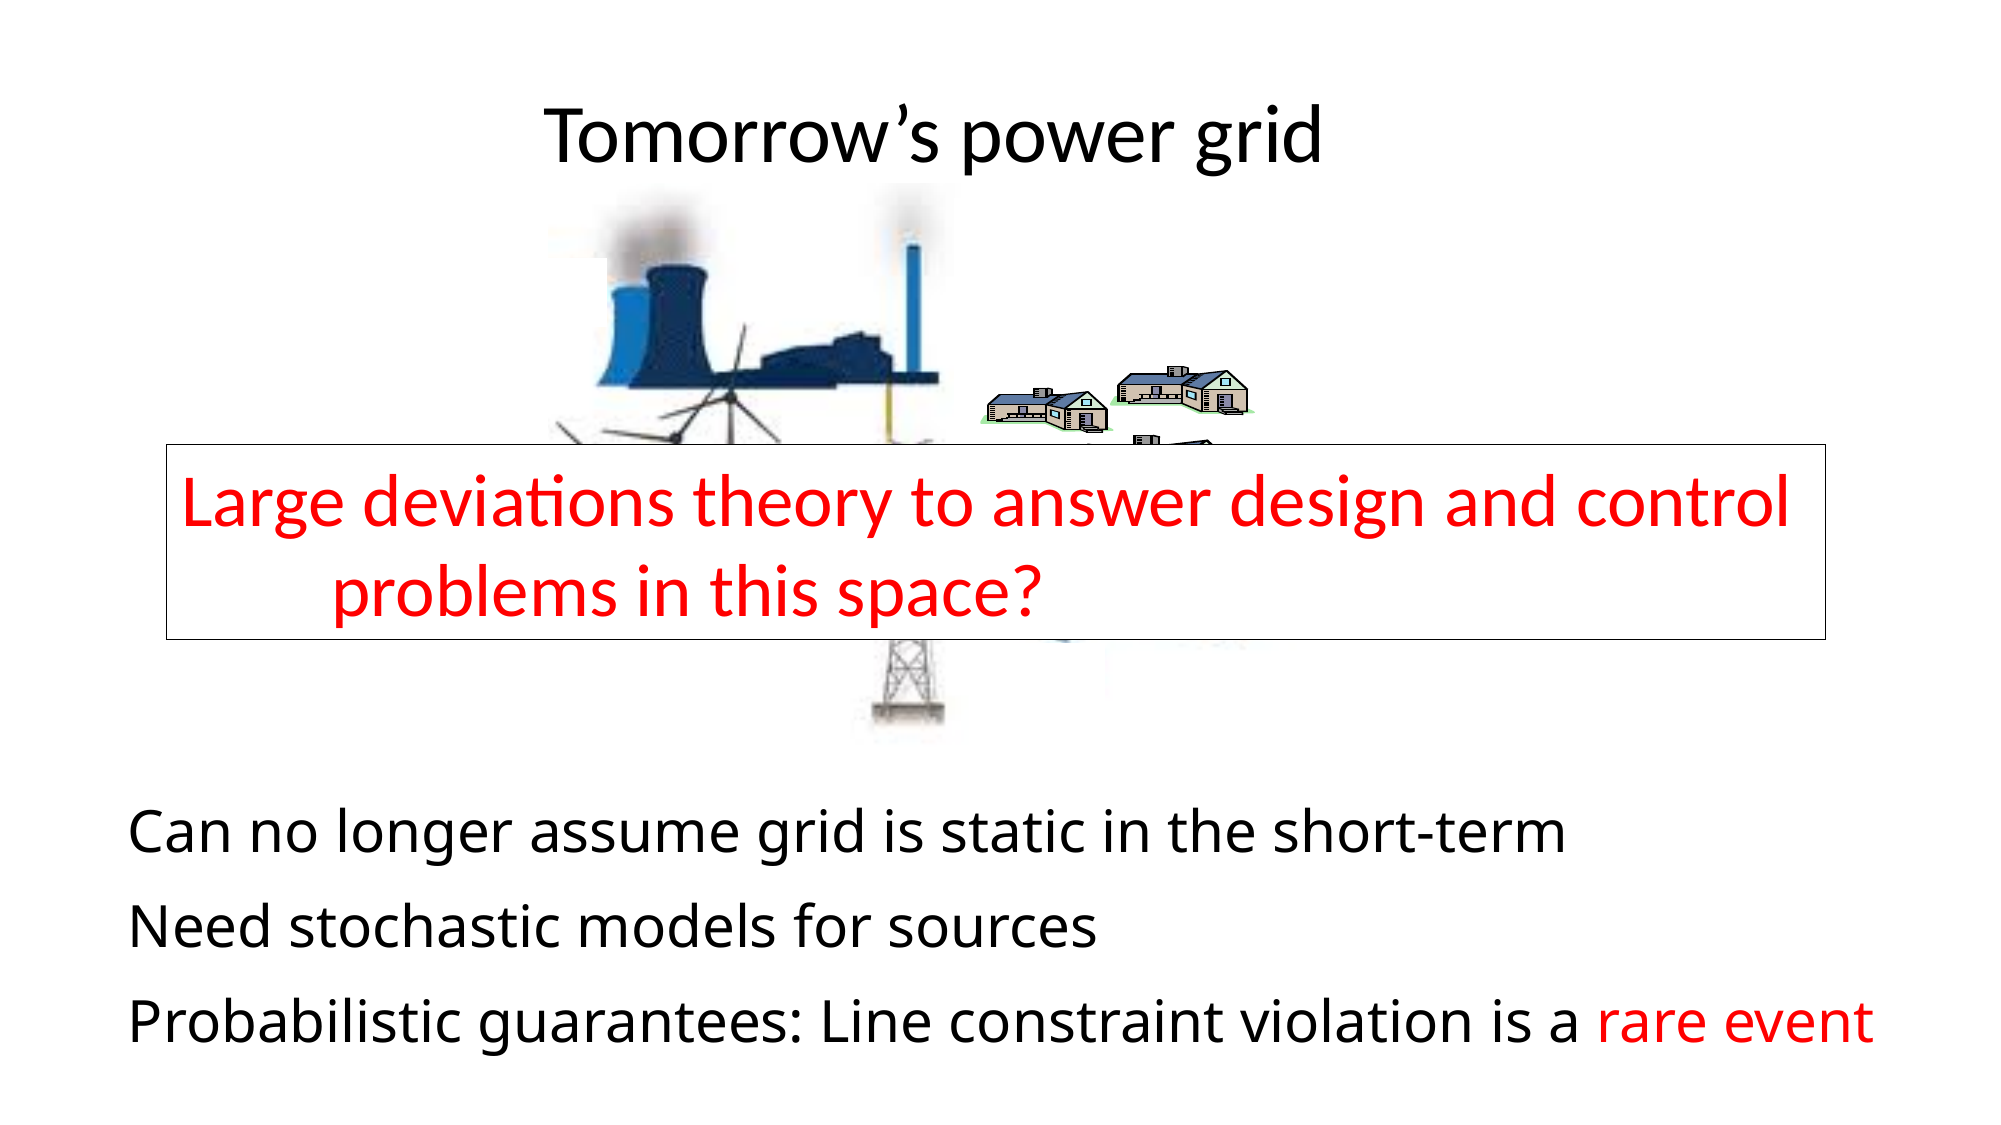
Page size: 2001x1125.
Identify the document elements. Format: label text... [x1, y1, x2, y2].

text_box Can no longer assume grid is static in the short-term Need stochastic models for sources Probabilistic guarantees: Line constraint violation is a rare event [113, 786, 1890, 1062]
text_box Tomorrow’s power grid [528, 71, 1342, 187]
text_box Large deviations theory to answer design and control problems in this space? [1329, 444, 1826, 640]
text_box Large deviations theory to answer design and control problems in this space? [166, 444, 517, 640]
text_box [517, 183, 1329, 747]
